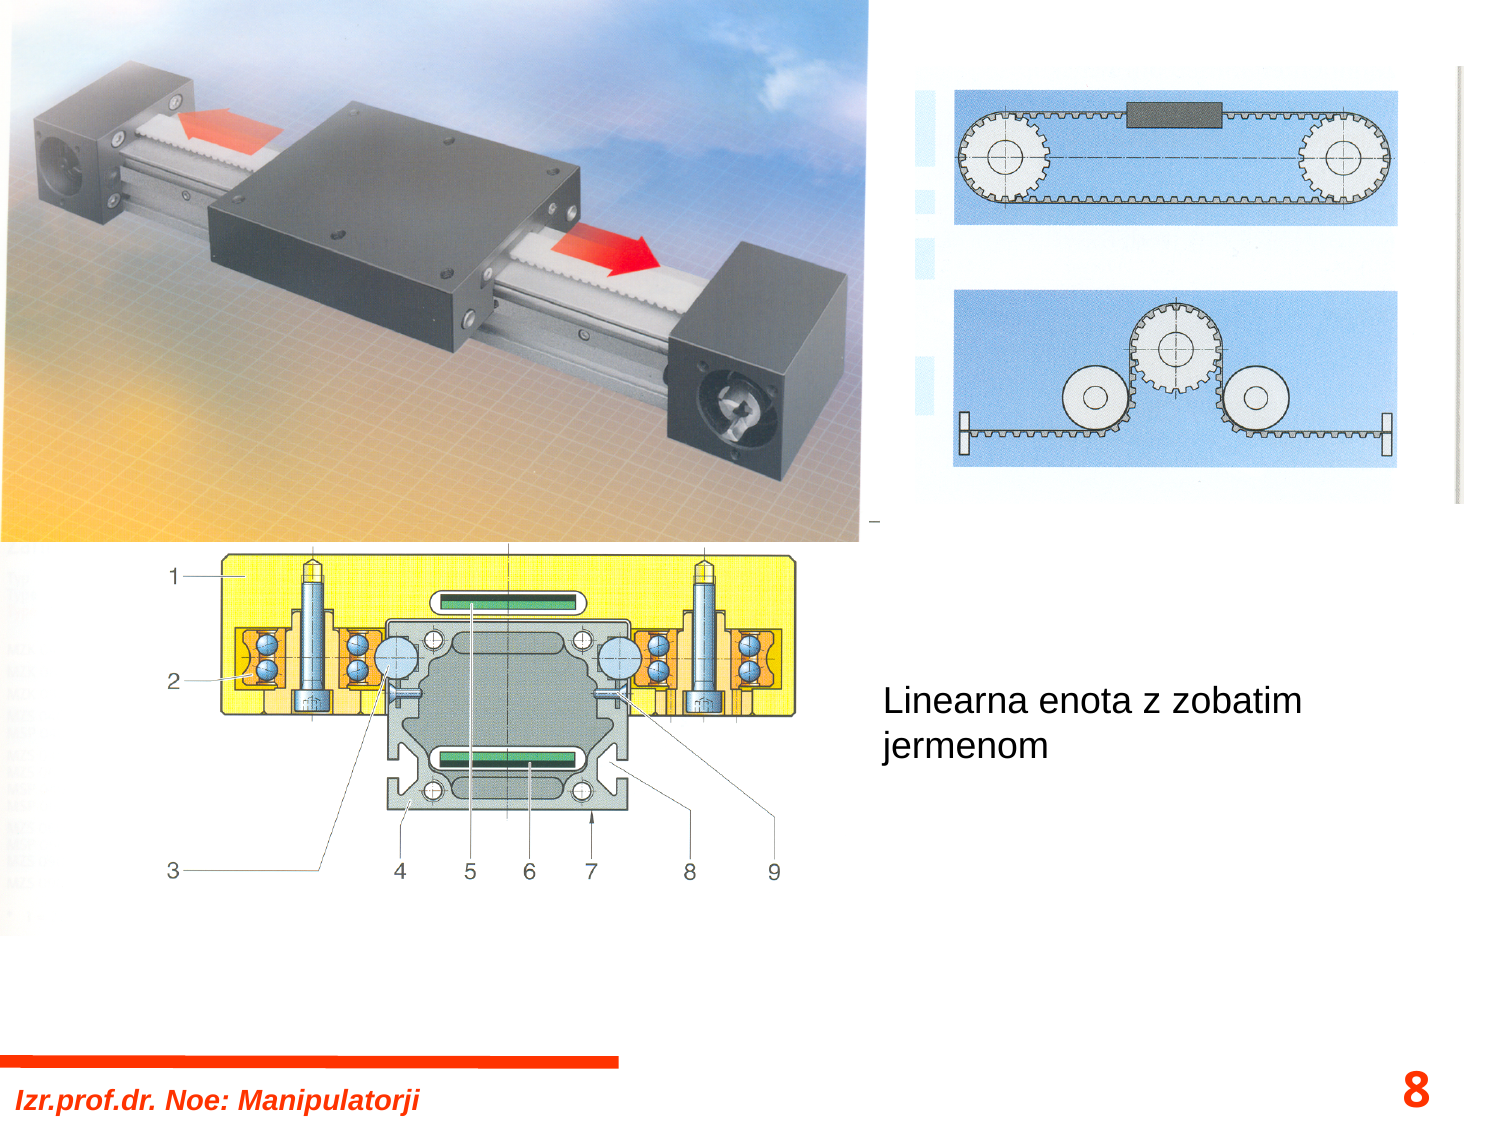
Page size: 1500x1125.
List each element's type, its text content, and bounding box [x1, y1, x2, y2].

picture [0, 0, 881, 936]
picture [915, 66, 1464, 504]
text_box Linearna enota z zobatim jermenom [884, 668, 1424, 774]
